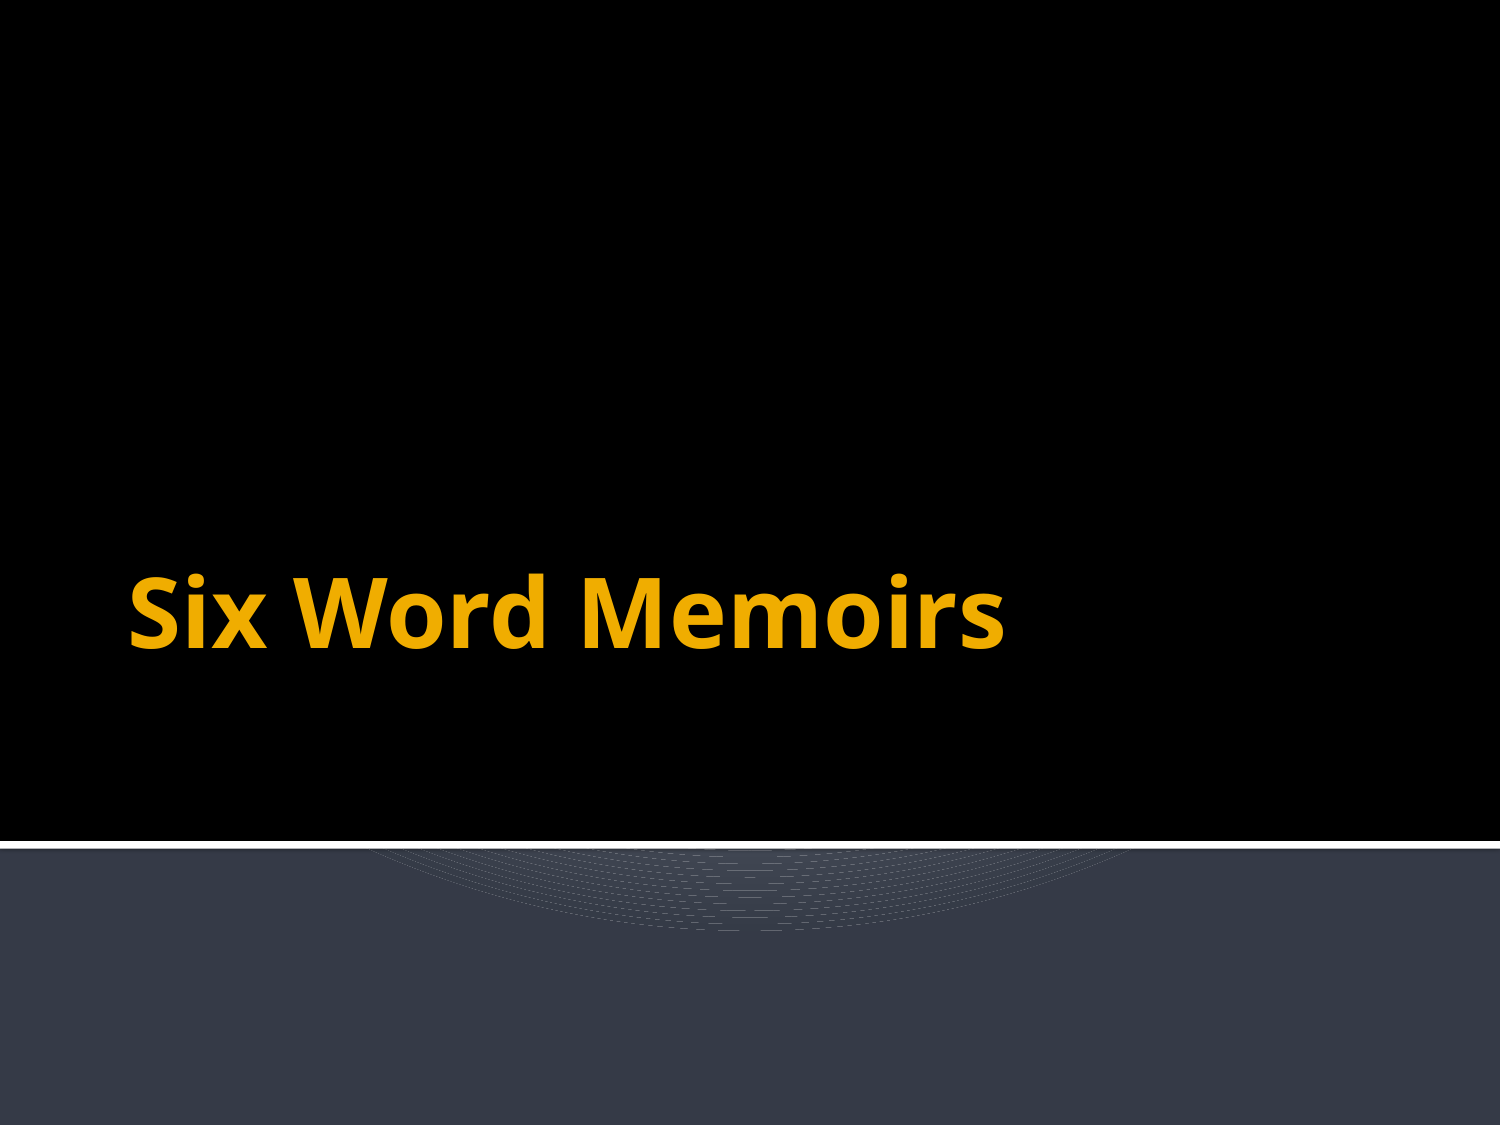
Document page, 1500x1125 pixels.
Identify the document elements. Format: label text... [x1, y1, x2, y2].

title Six Word Memoirs [112, 550, 1438, 825]
